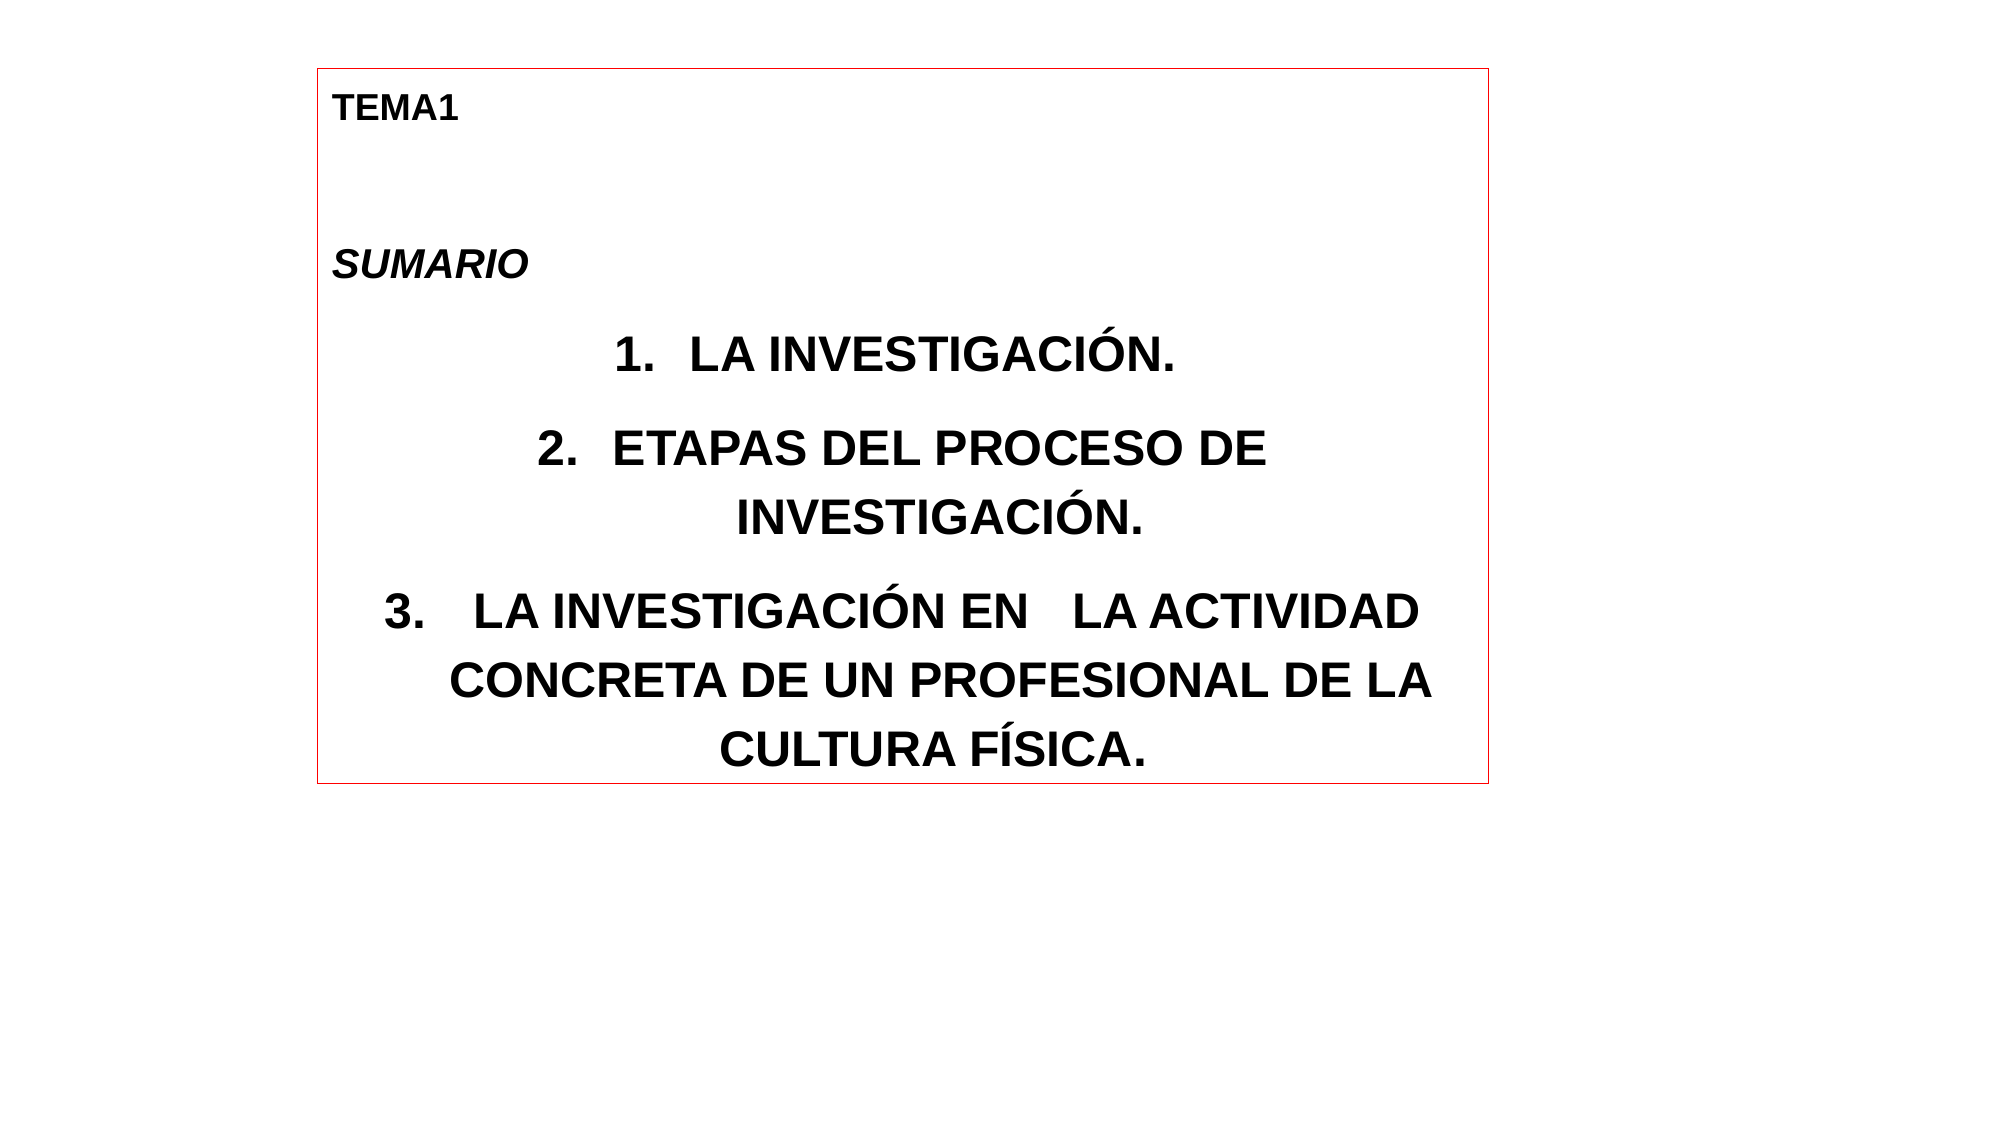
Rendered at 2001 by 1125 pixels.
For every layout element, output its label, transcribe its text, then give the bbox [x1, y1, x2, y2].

text_box TEMA1 SUMARIO LA INVESTIGACIÓN. ETAPAS DEL PROCESO DE INVESTIGACIÓN. LA INVESTIGACIÓN EN LA ACTIVIDAD CONCRETA DE UN PROFESIONAL DE LA CULTURA FÍSICA. [317, 68, 1489, 784]
